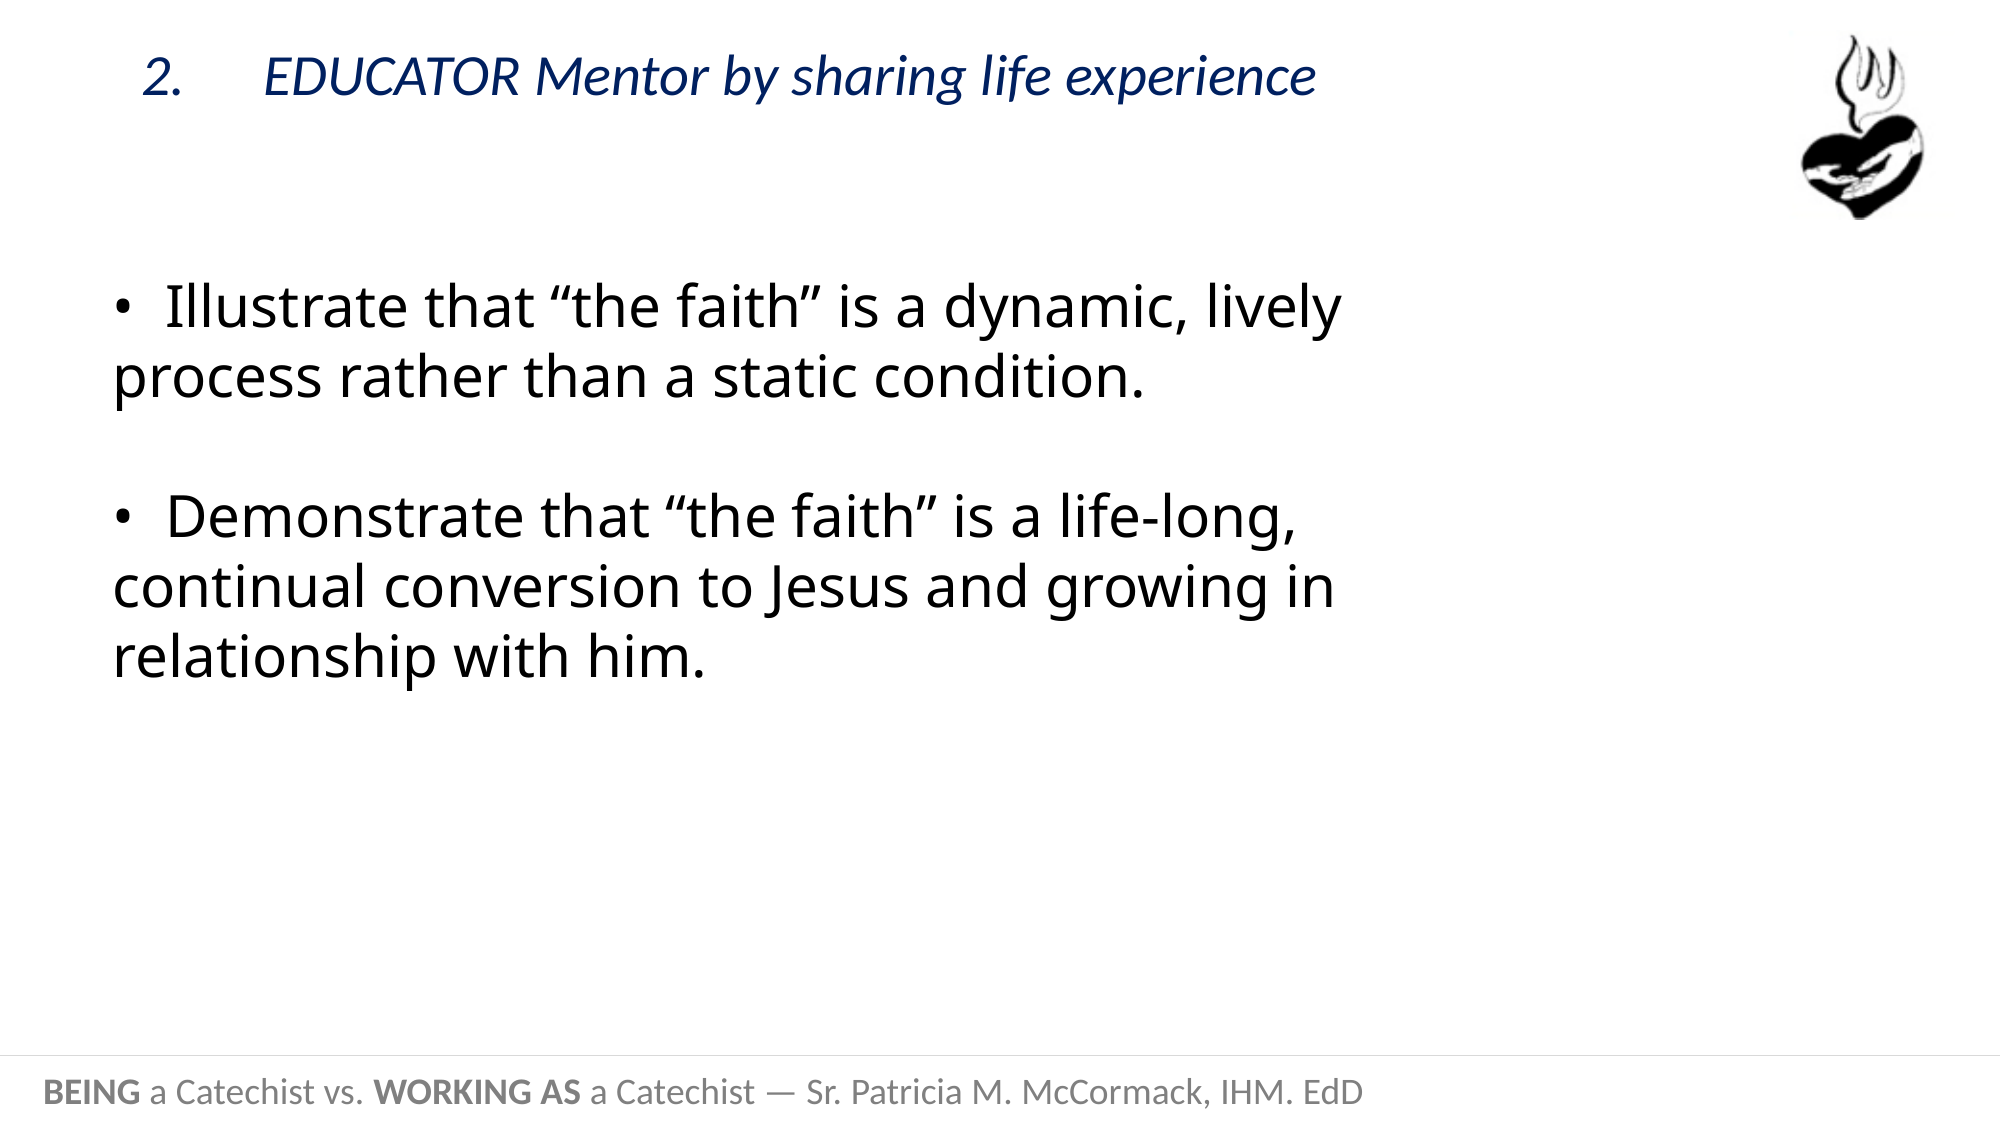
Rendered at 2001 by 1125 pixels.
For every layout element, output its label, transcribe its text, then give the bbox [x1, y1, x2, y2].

picture [1788, 30, 1955, 220]
text_box • Demonstrate that “the faith” is a life-long, continual conversion to Jesus and growing in relationship with him. [97, 471, 1453, 697]
text_box BEING a Catechist vs. WORKING AS a Catechist — Sr. Patricia M. McCormack, IHM. EdD [28, 1059, 1750, 1120]
text_box EDUCATOR Mentor by sharing life experience [51, 30, 1408, 115]
text_box • Illustrate that “the faith” is a dynamic, lively process rather than a static condition. [98, 262, 1407, 417]
